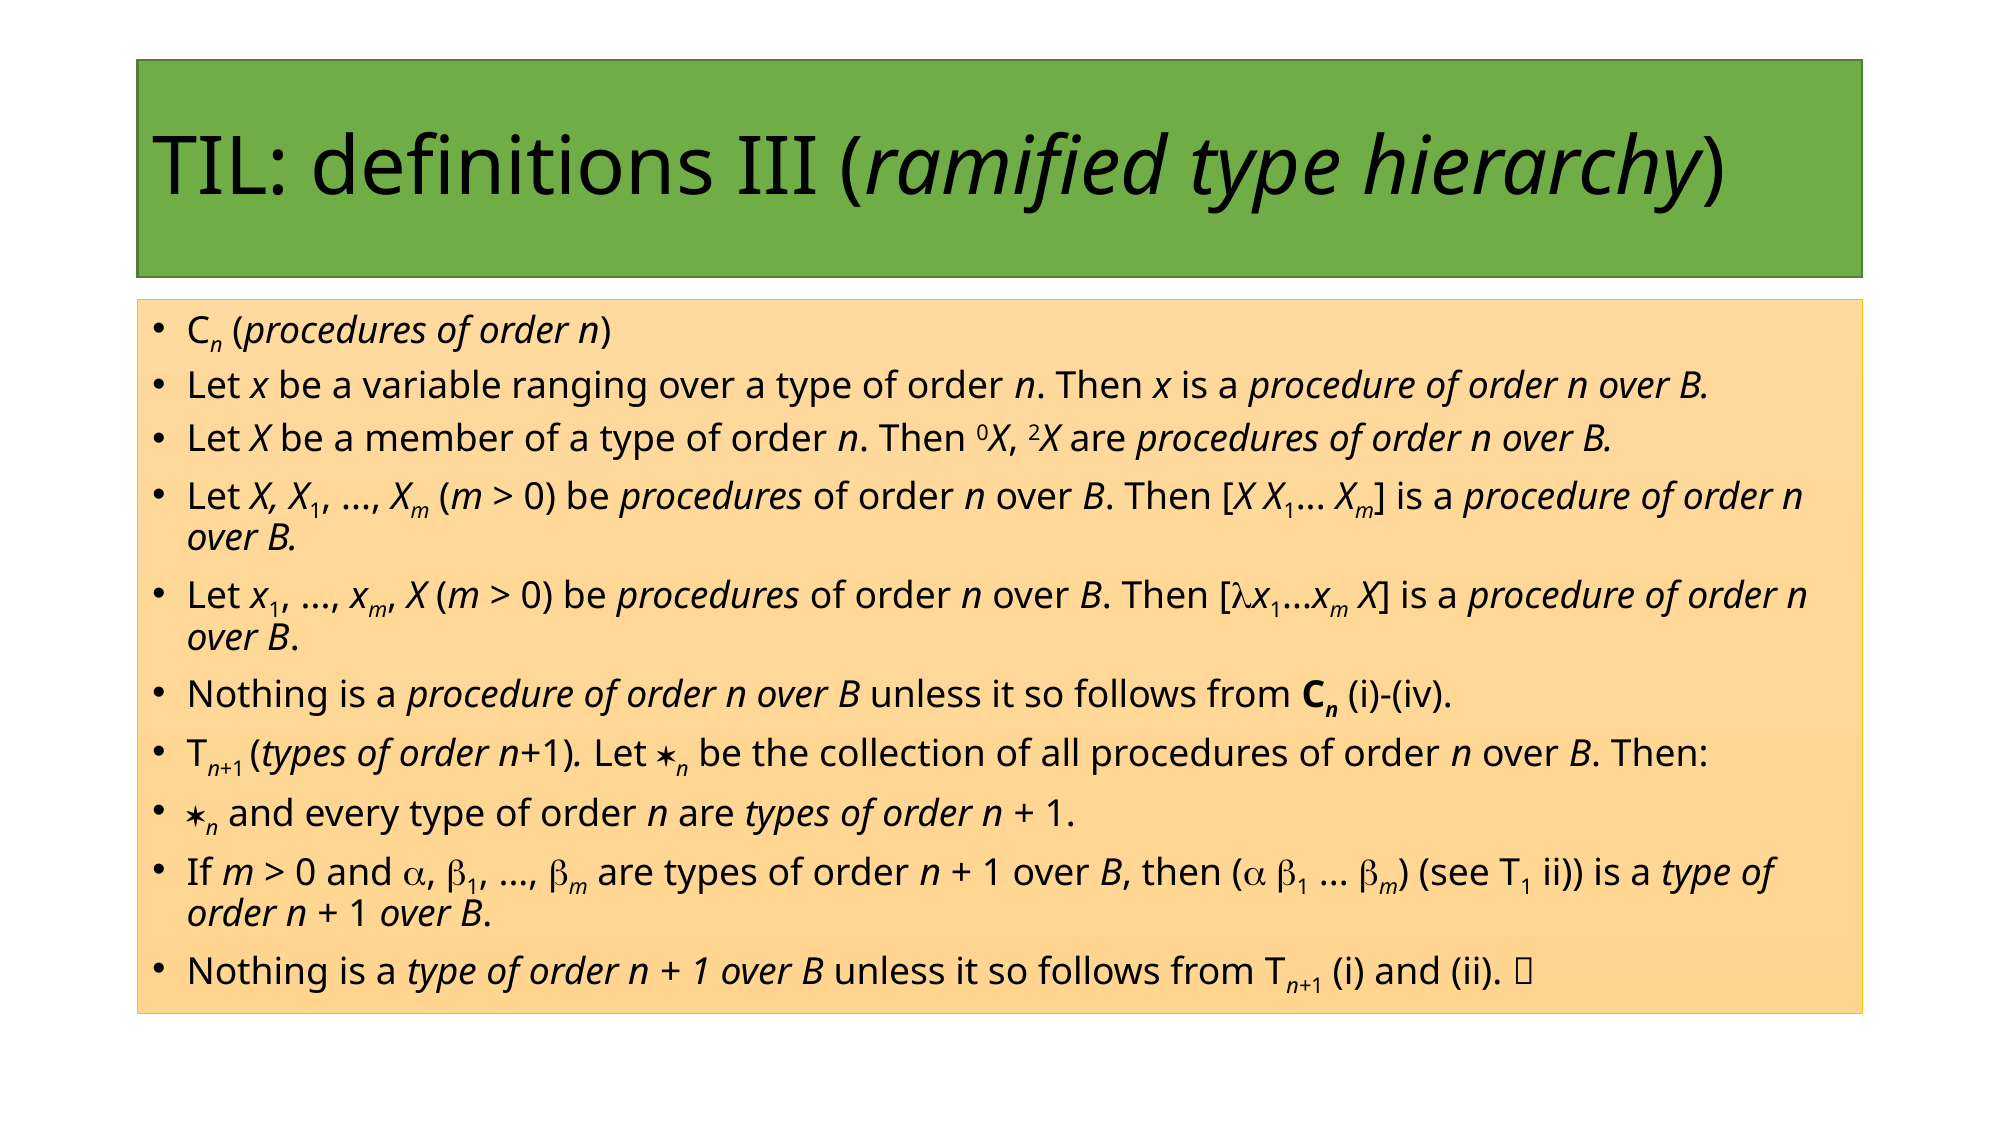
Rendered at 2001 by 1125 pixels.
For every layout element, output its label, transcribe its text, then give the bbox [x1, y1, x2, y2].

list Cn (procedures of order n) Let x be a variable ranging over a type of order n. Then x is a procedure of order n over B. Let X be a member of a type of order n. Then 0X, 2X are procedures of order n over B. Let X, X1, ..., Xm (m > 0) be procedures of order n over B. Then [X X1... Xm] is a procedure of order n over B. Let x1, ..., xm, X (m > 0) be procedures of order n over B. Then [x1...xm X] is a procedure of order n over B. Nothing is a procedure of order n over B unless it so follows from Cn (i)-(iv). Tn+1 (types of order n+1). Let n be the collection of all procedures of order n over B. Then: n and every type of order n are types of order n + 1. If m > 0 and , 1, ..., m are types of order n + 1 over B, then ( 1 ... m) (see T1 ii)) is a type of order n + 1 over B. Nothing is a type of order n + 1 over B unless it so follows from Tn+1 (i) and (ii).  [137, 299, 1863, 1014]
title TIL: definitions III (ramified type hierarchy) [136, 59, 1863, 278]
